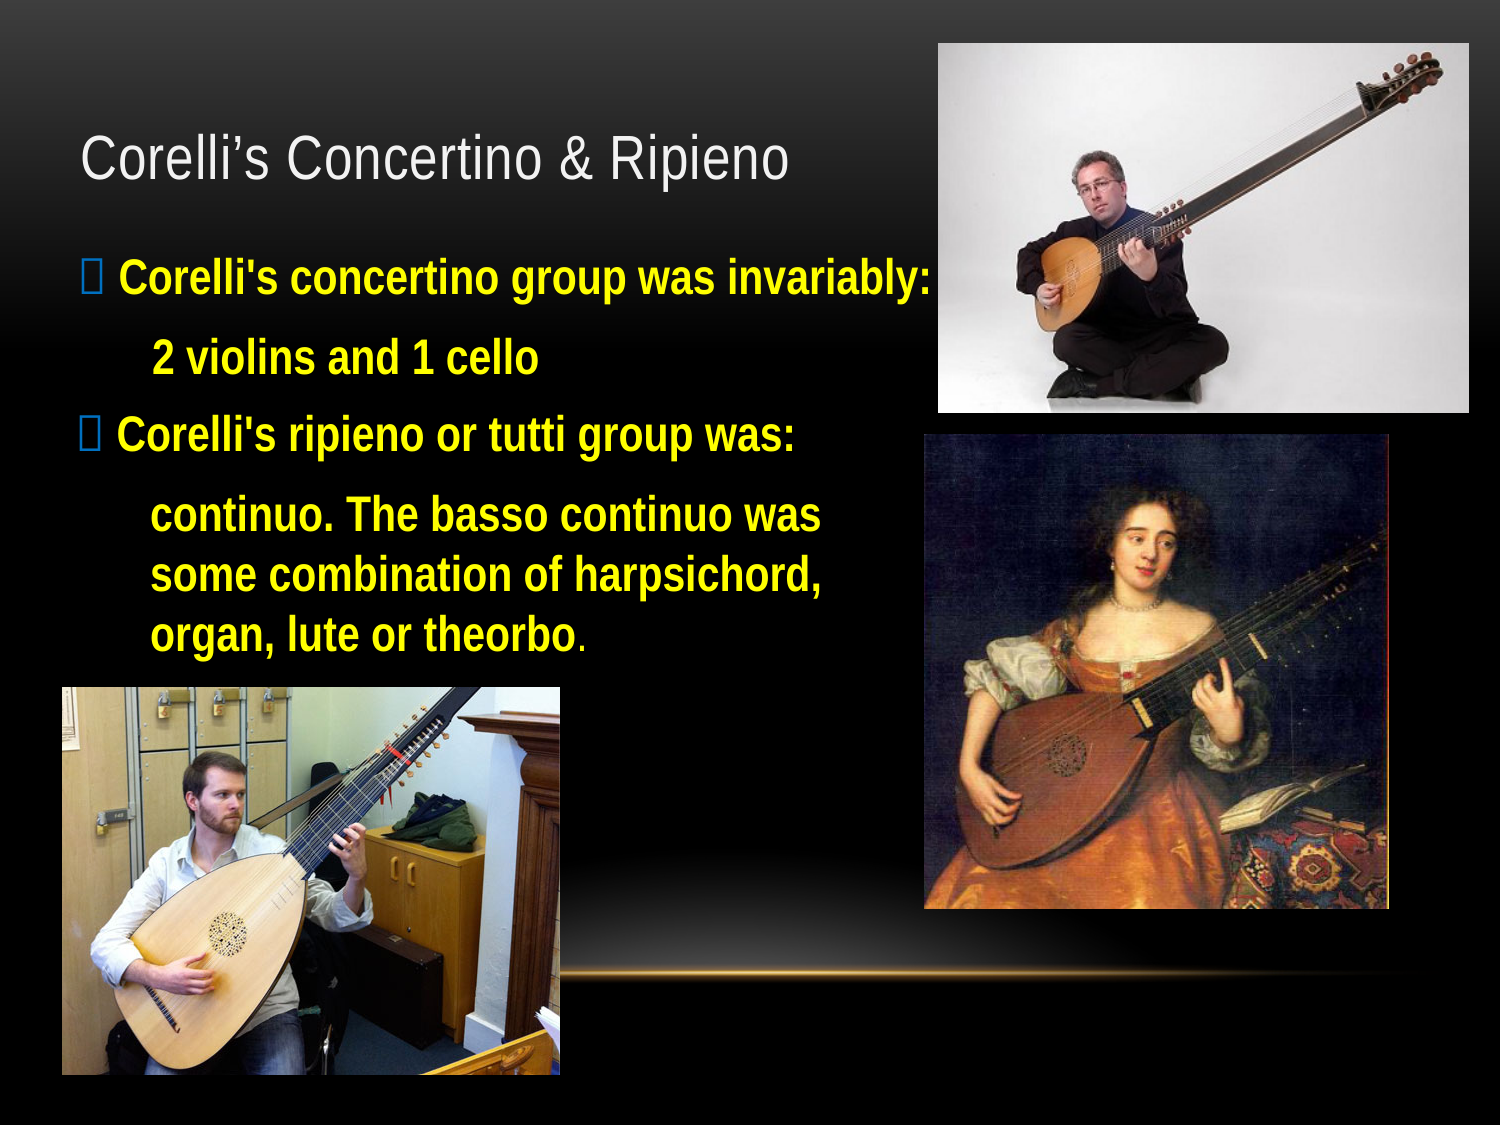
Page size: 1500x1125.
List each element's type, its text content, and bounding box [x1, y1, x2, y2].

picture [0, 0, 1500, 1125]
text_box  Corelli's ripieno or tutti group was: continuo. The basso continuo was some combination of harpsichord, organ, lute or theorbo. [60, 393, 849, 669]
title Corelli’s Concertino & Ripieno [65, 75, 932, 200]
text_box  Corelli's concertino group was invariably: 2 violins and 1 cello [62, 237, 932, 393]
